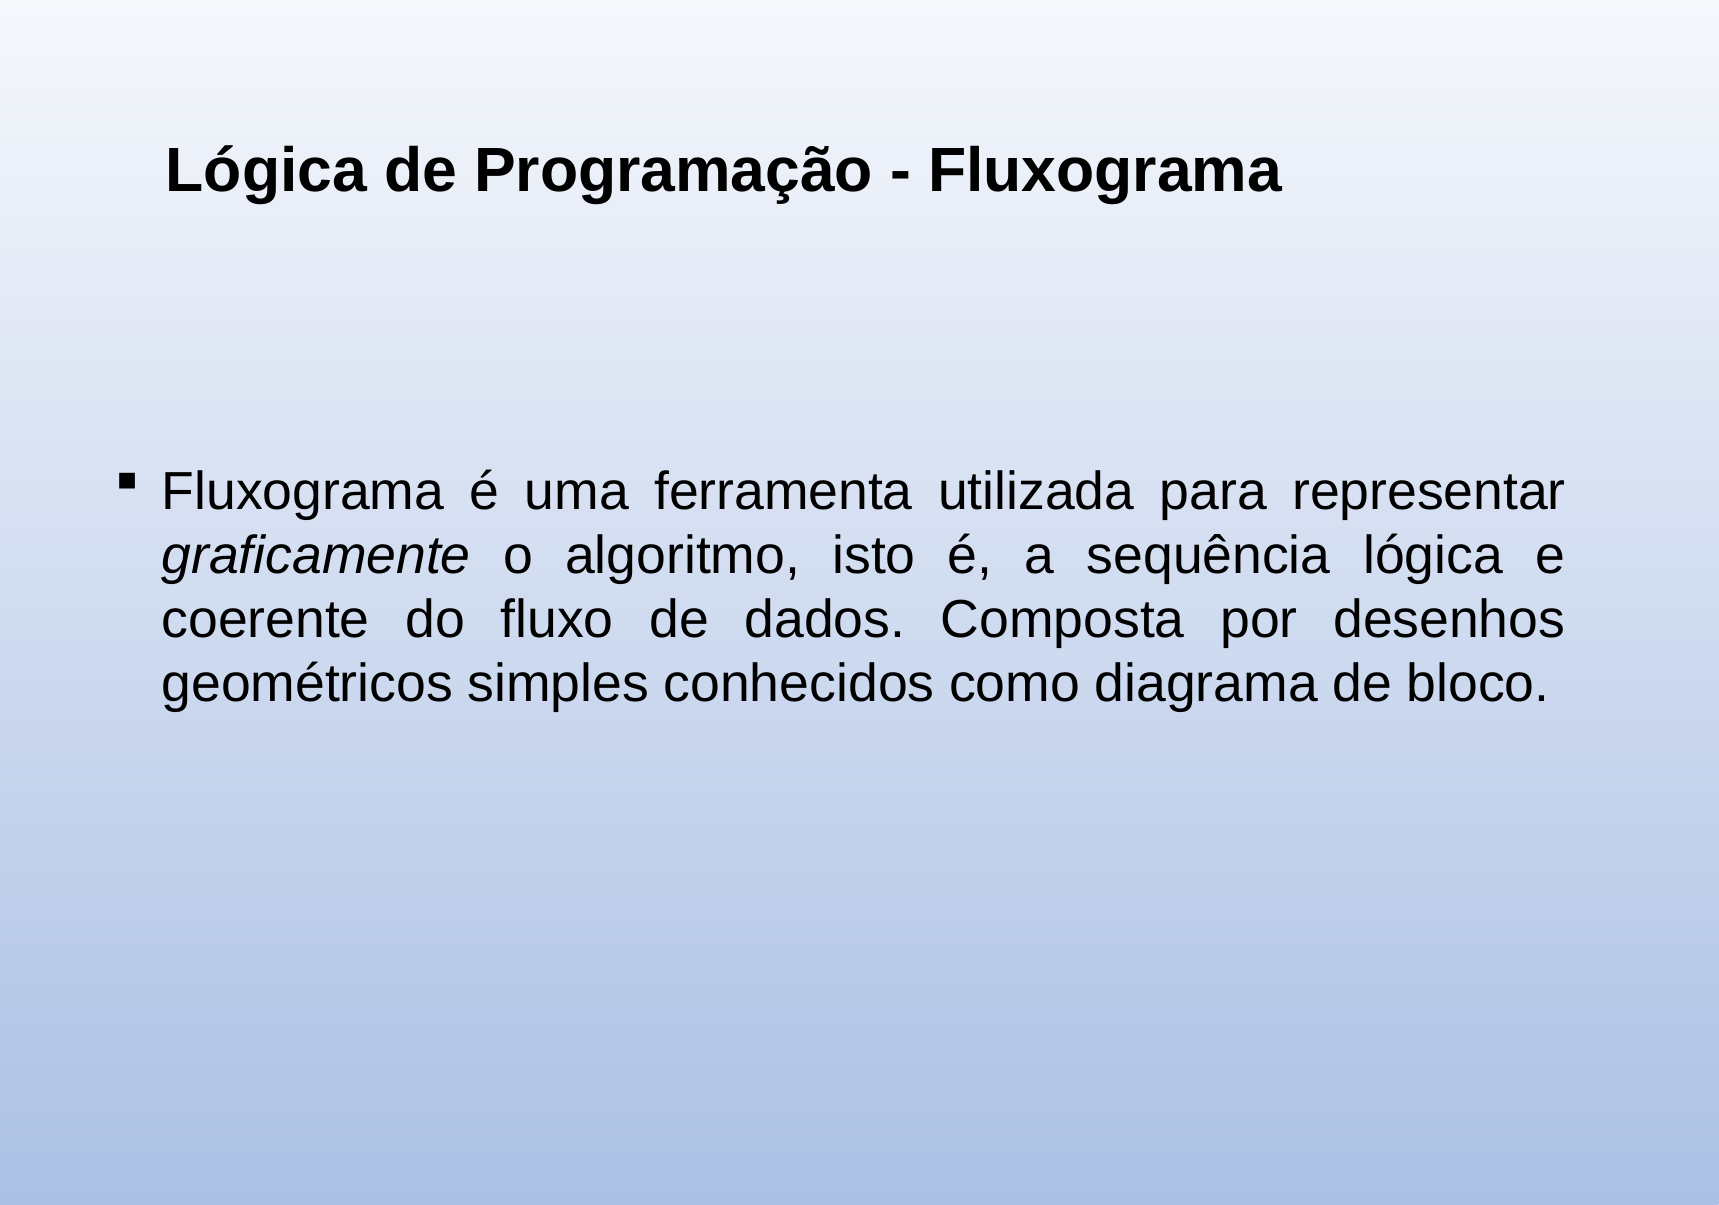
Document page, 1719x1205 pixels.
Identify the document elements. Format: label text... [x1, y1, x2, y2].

text_box Fluxograma é uma ferramenta utilizada para representar graficamente o algoritmo, isto é, a sequência lógica e coerente do fluxo de dados. Composta por desenhos geométricos simples conhecidos como diagrama de bloco. [100, 448, 1581, 720]
text_box [87, 298, 1619, 603]
text_box Lógica de Programação - Fluxograma [150, 121, 1581, 212]
